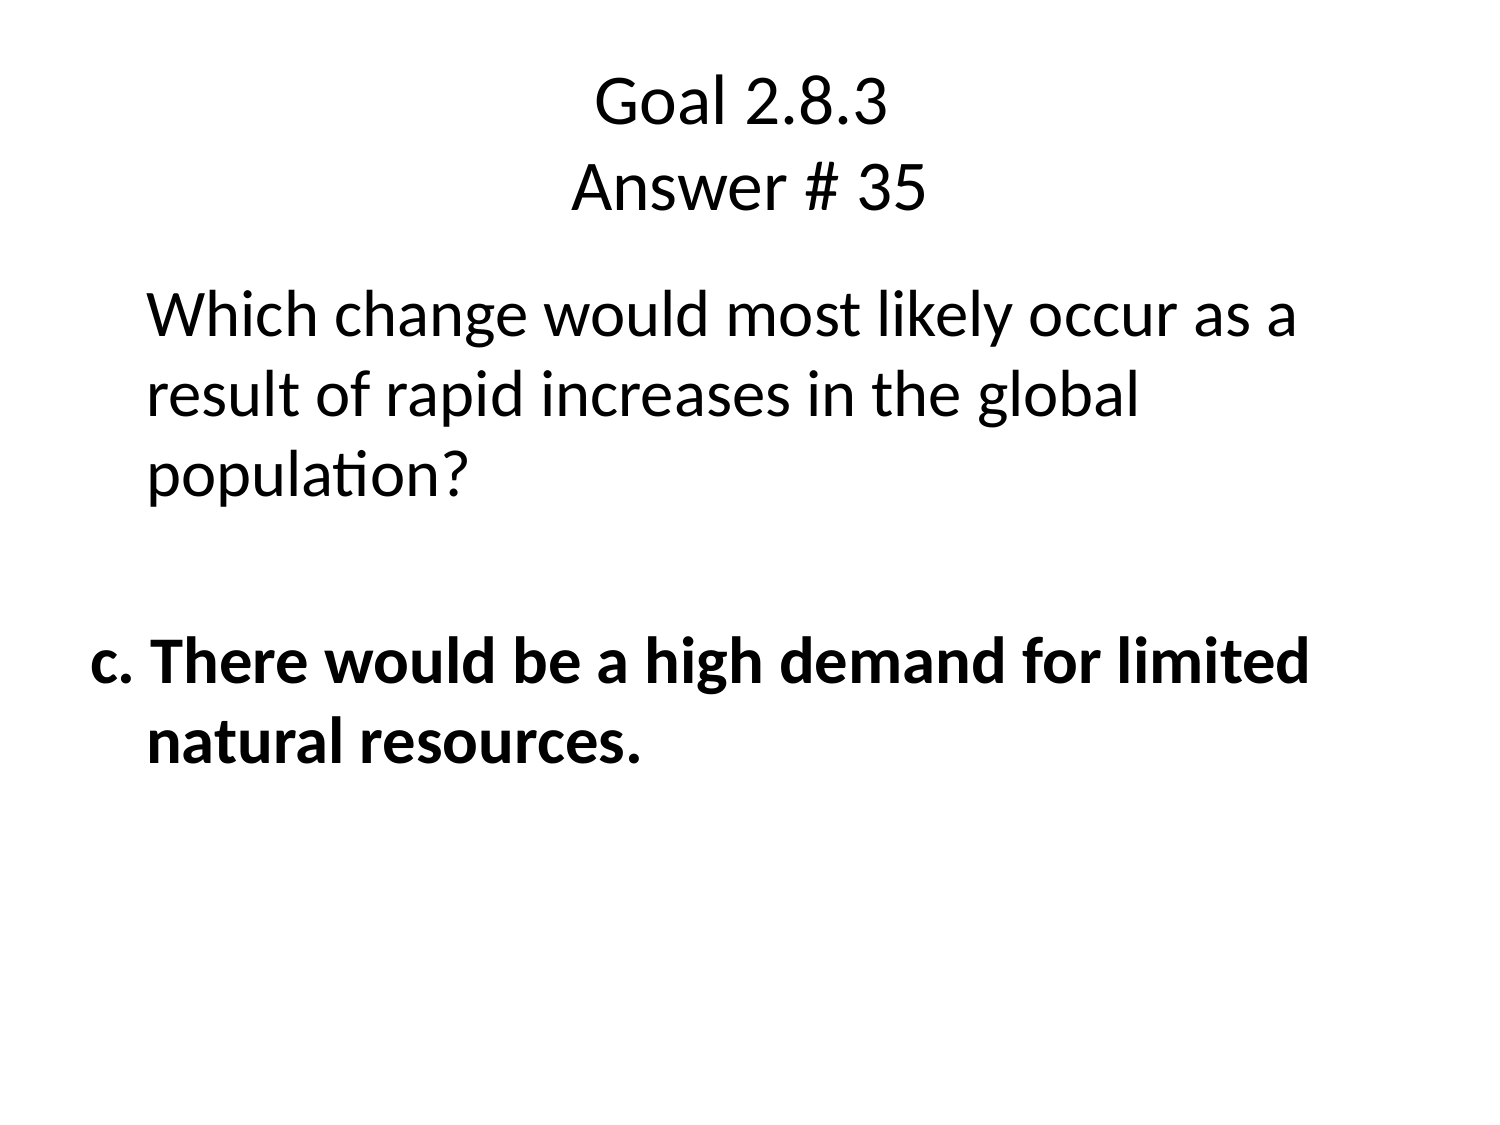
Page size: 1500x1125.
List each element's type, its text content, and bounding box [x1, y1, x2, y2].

title Goal 2.8.3 Answer # 35 [75, 45, 1425, 233]
list Which change would most likely occur as a result of rapid increases in the global population? c. There would be a high demand for limited natural resources. [75, 262, 1425, 1005]
